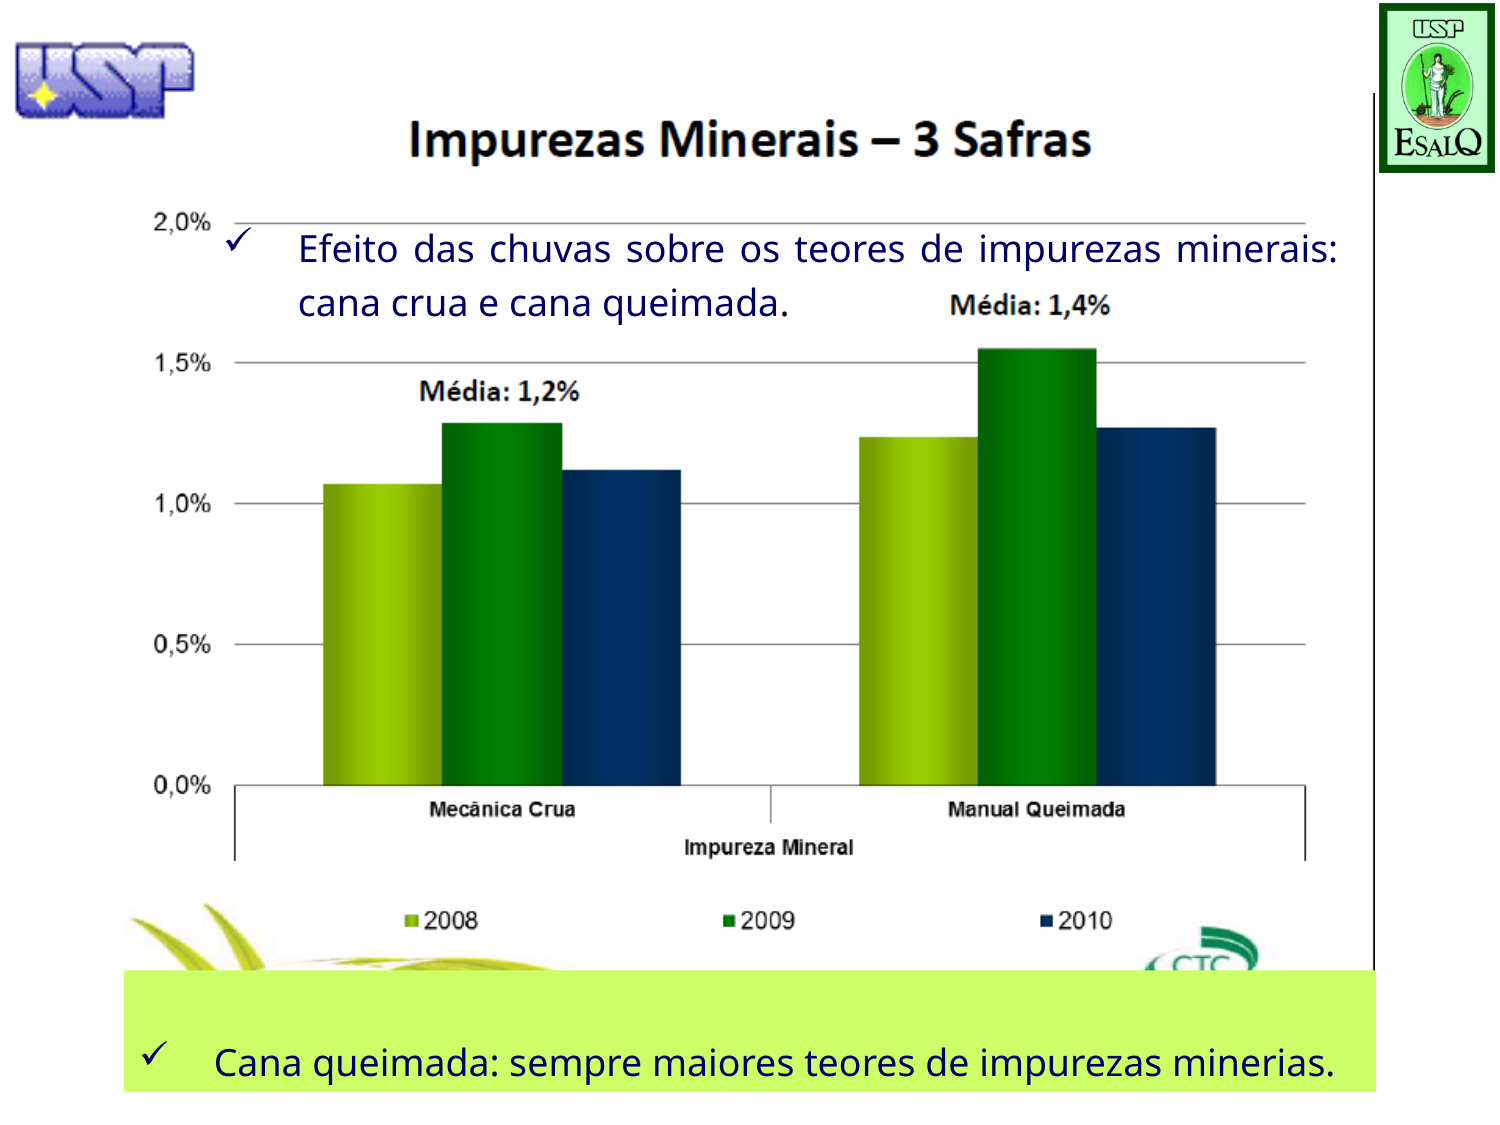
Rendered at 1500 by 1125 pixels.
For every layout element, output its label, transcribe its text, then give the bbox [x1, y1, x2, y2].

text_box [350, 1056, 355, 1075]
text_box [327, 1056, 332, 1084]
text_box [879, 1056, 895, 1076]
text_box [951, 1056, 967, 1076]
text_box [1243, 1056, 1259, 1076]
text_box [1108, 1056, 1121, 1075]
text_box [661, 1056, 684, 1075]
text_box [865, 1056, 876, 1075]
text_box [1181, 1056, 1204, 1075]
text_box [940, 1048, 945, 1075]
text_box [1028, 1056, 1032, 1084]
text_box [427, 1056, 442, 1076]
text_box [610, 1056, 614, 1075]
picture [0, 6, 1376, 1032]
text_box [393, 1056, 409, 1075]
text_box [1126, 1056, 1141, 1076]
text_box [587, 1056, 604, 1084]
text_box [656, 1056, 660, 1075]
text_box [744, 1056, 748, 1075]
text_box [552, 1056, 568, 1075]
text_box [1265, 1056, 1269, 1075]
picture [1379, 3, 1495, 173]
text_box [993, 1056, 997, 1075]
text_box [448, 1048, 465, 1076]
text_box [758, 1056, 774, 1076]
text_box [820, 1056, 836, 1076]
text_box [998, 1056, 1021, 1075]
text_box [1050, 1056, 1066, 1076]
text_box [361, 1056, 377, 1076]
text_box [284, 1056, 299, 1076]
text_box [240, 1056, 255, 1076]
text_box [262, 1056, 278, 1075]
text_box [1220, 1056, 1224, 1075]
text_box 53 [1074, 1024, 1388, 1100]
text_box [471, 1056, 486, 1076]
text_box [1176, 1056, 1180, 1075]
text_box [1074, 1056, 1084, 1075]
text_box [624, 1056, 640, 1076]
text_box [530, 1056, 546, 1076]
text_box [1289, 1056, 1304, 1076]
